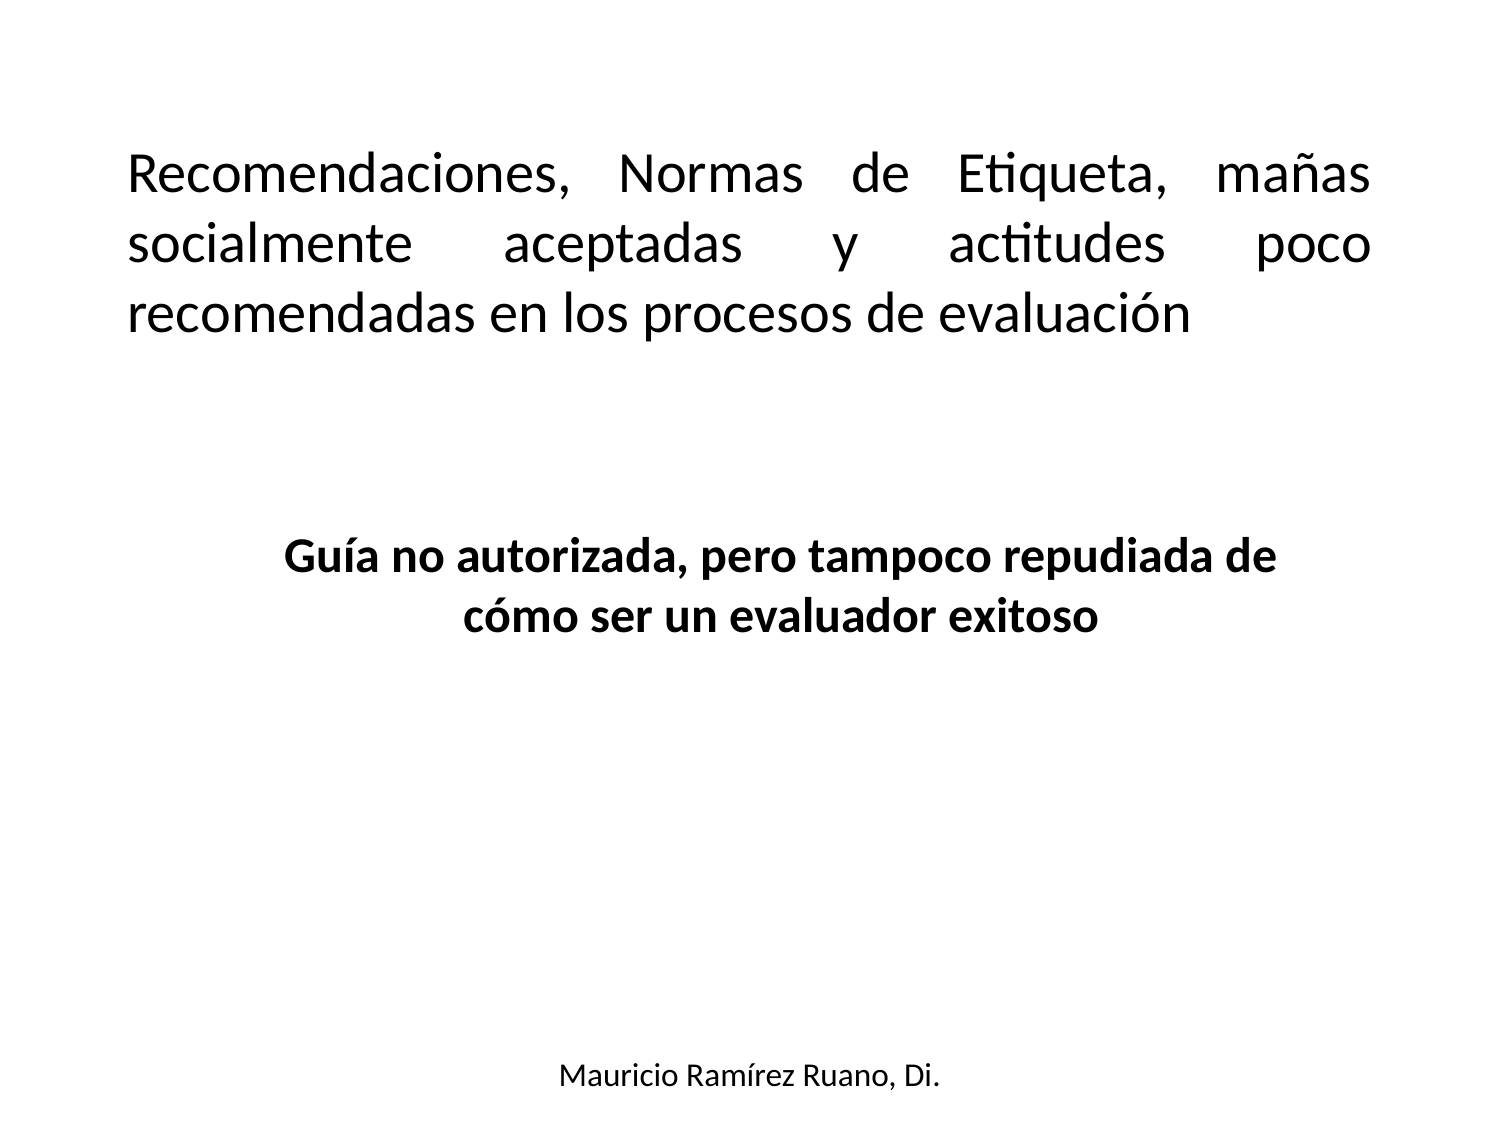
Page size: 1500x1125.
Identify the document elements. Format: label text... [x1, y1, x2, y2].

footer Mauricio Ramírez Ruano, Di. [512, 1042, 988, 1103]
title Recomendaciones, Normas de Etiqueta, mañas socialmente aceptadas y actitudes poco recomendadas en los procesos de evaluación [112, 90, 1388, 388]
subtitle Guía no autorizada, pero tampoco repudiada de cómo ser un evaluador exitoso [206, 515, 1357, 778]
